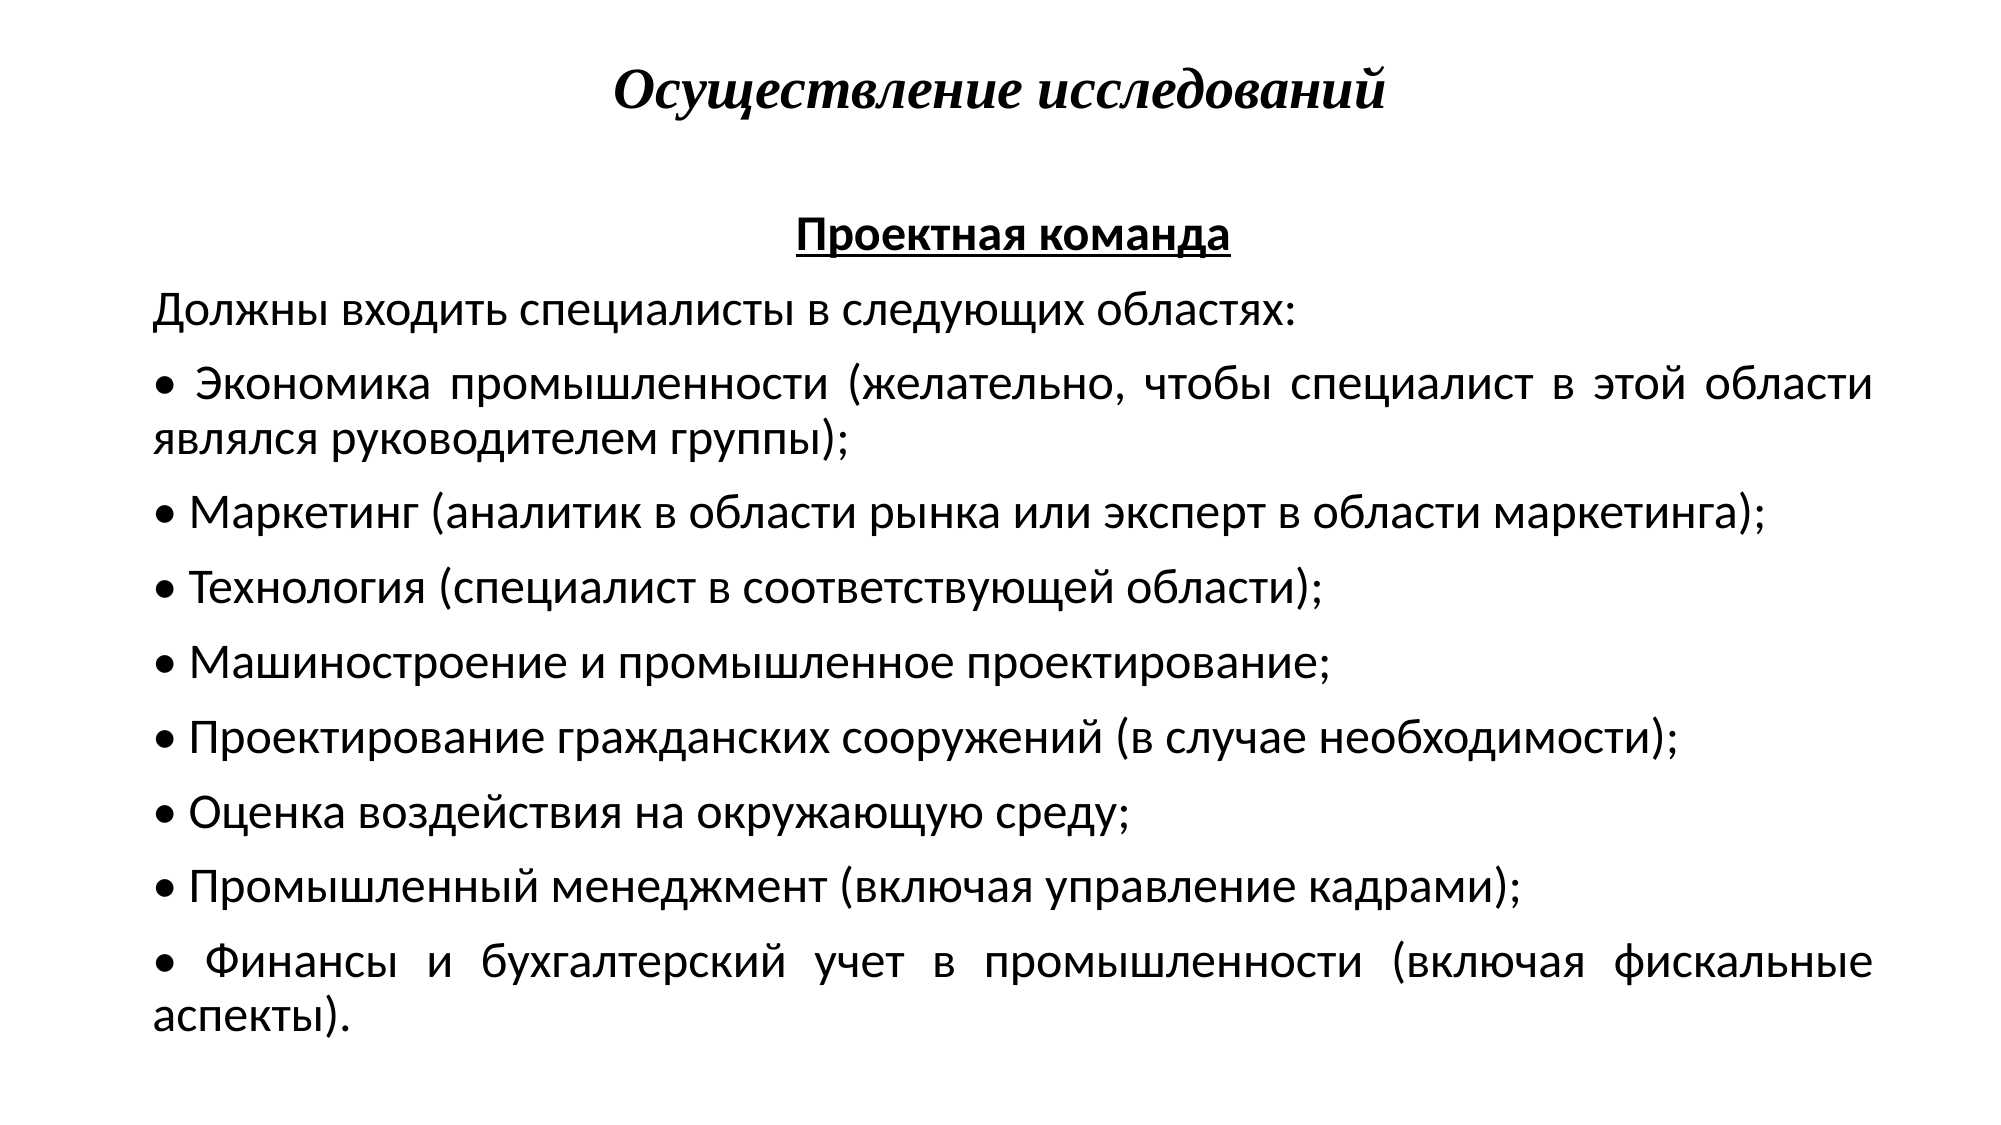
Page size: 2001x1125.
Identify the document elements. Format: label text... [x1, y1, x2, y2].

title Осуществление исследований [137, 28, 1863, 163]
list Проектная команда Должны входить специалисты в следующих областях: • Экономика промышленности (желательно, чтобы специалист в этой области являлся руководителем группы); • Маркетинг (аналитик в области рынка или эксперт в области маркетинга); • Технология (специалист в соответствующей области); • Машиностроение и промышленное проектирование; • Проектирование гражданских сооружений (в случае необходимости); • Оценка воздействия на окружающую среду; • Промышленный менеджмент (включая управление кадрами); • Финансы и бухгалтерский учет в промышленности (включая фискальные аспекты). [136, 163, 1890, 1125]
